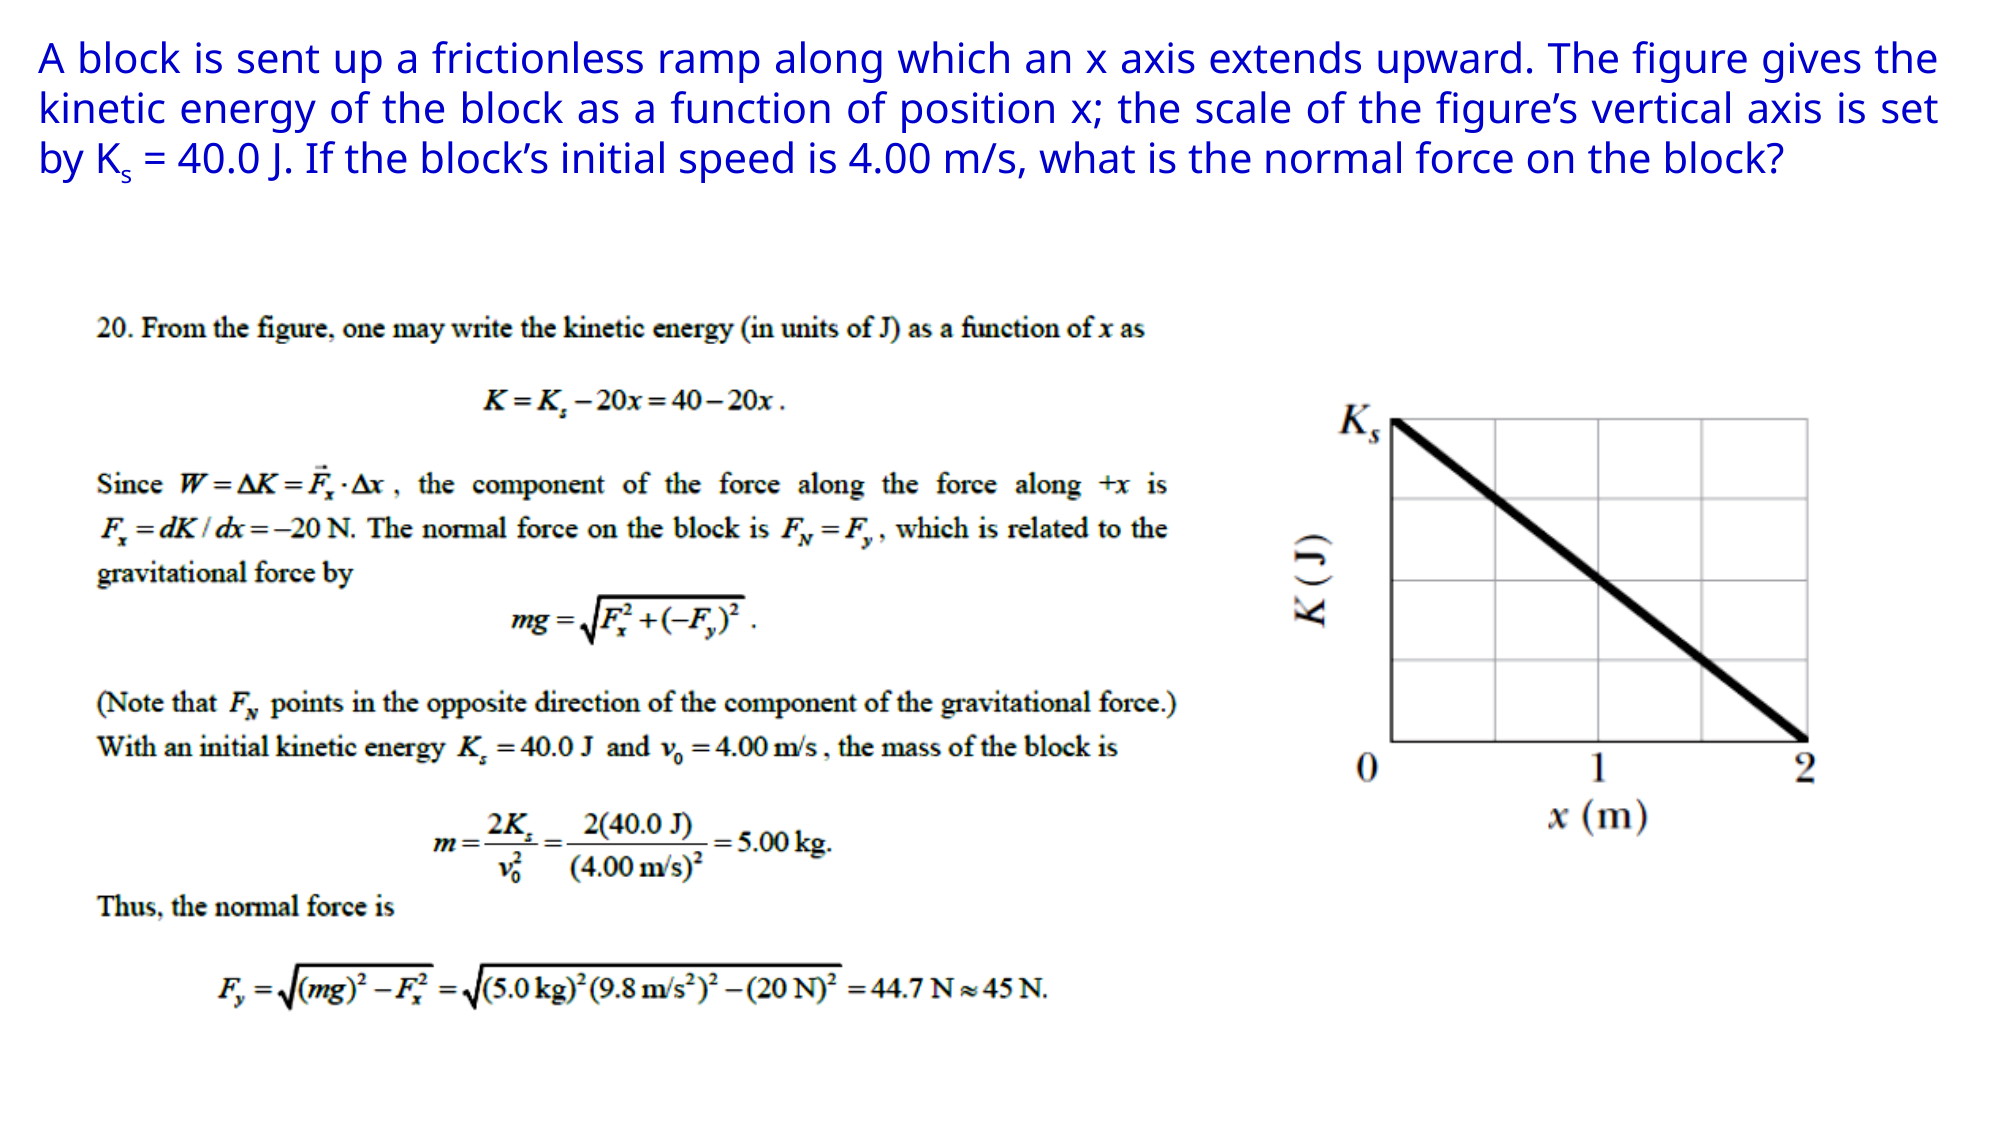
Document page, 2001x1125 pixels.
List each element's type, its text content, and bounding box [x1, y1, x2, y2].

text_box A block is sent up a frictionless ramp along which an x axis extends upward. The figure gives the kinetic energy of the block as a function of position x; the scale of the figure’s vertical axis is set by Ks = 40.0 J. If the block’s initial speed is 4.00 m/s, what is the normal force on the block? [23, 24, 1955, 196]
picture [70, 298, 1955, 1026]
